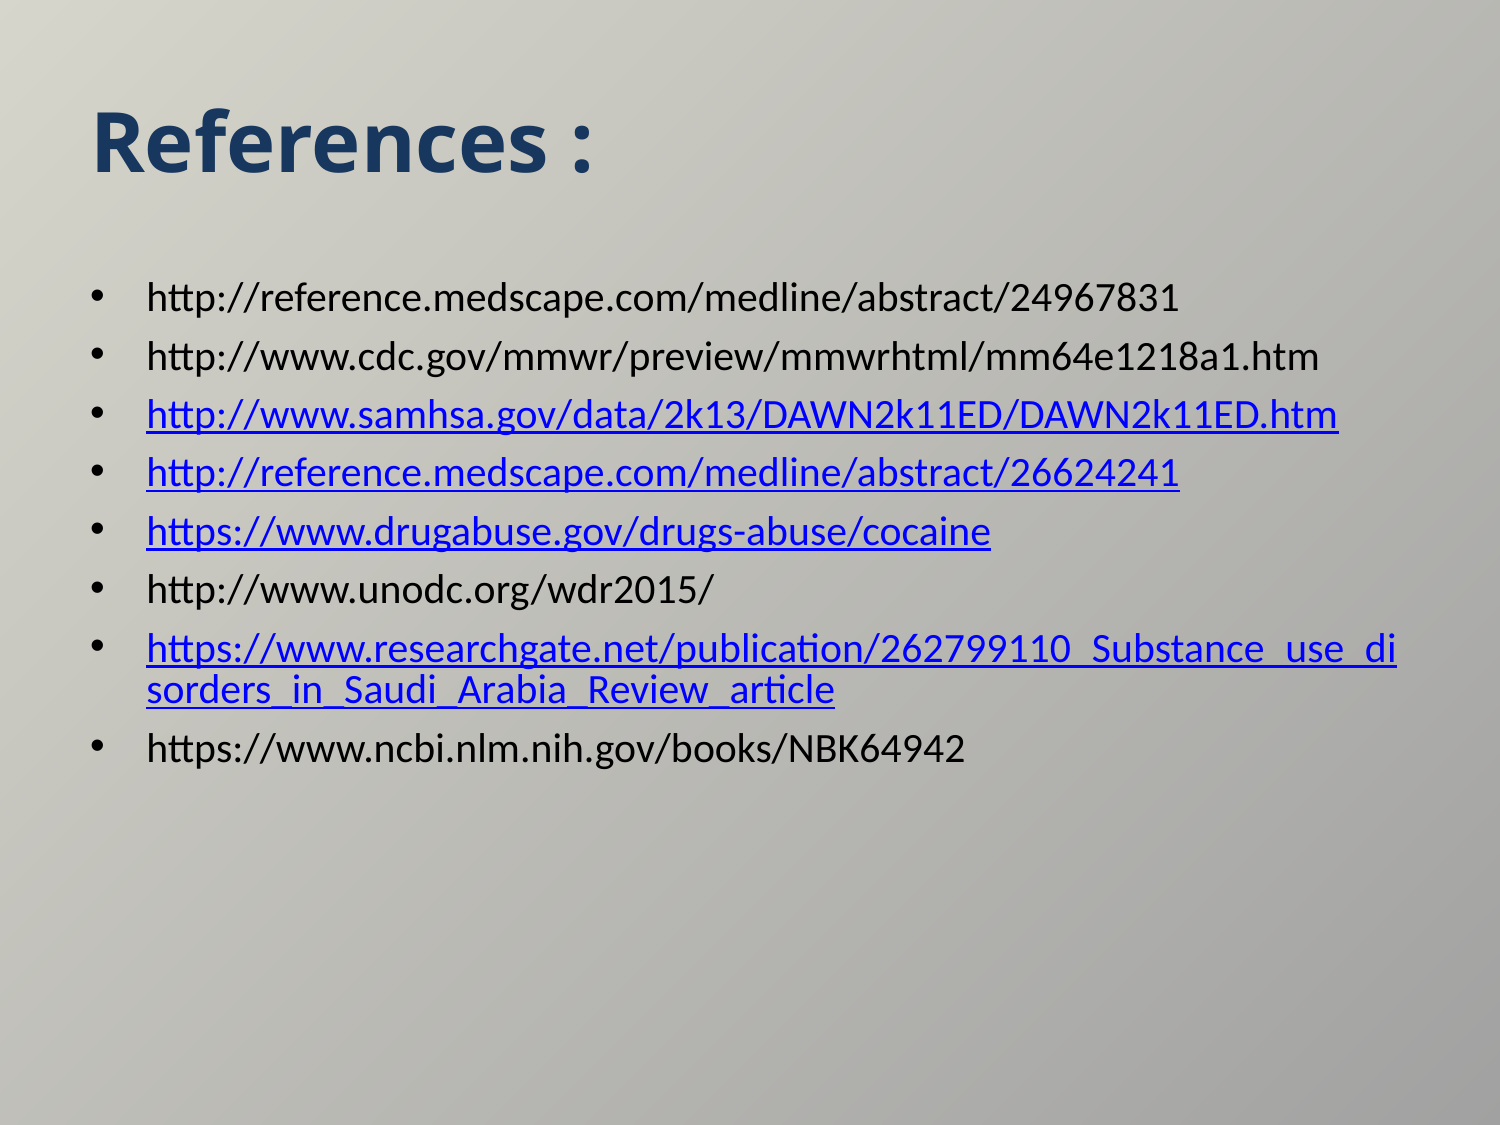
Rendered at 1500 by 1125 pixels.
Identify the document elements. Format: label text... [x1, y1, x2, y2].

title References : [75, 45, 1425, 233]
list http://reference.medscape.com/medline/abstract/24967831 http://www.cdc.gov/mmwr/preview/mmwrhtml/mm64e1218a1.htm http://www.samhsa.gov/data/2k13/DAWN2k11ED/DAWN2k11ED.htm http://reference.medscape.com/medline/abstract/26624241 https://www.drugabuse.gov/drugs-abuse/cocaine http://www.unodc.org/wdr2015/ https://www.researchgate.net/publication/262799110_Substance_use_disorders_in_Saudi_Arabia_Review_article https://www.ncbi.nlm.nih.gov/books/NBK64942 [75, 262, 1425, 1005]
